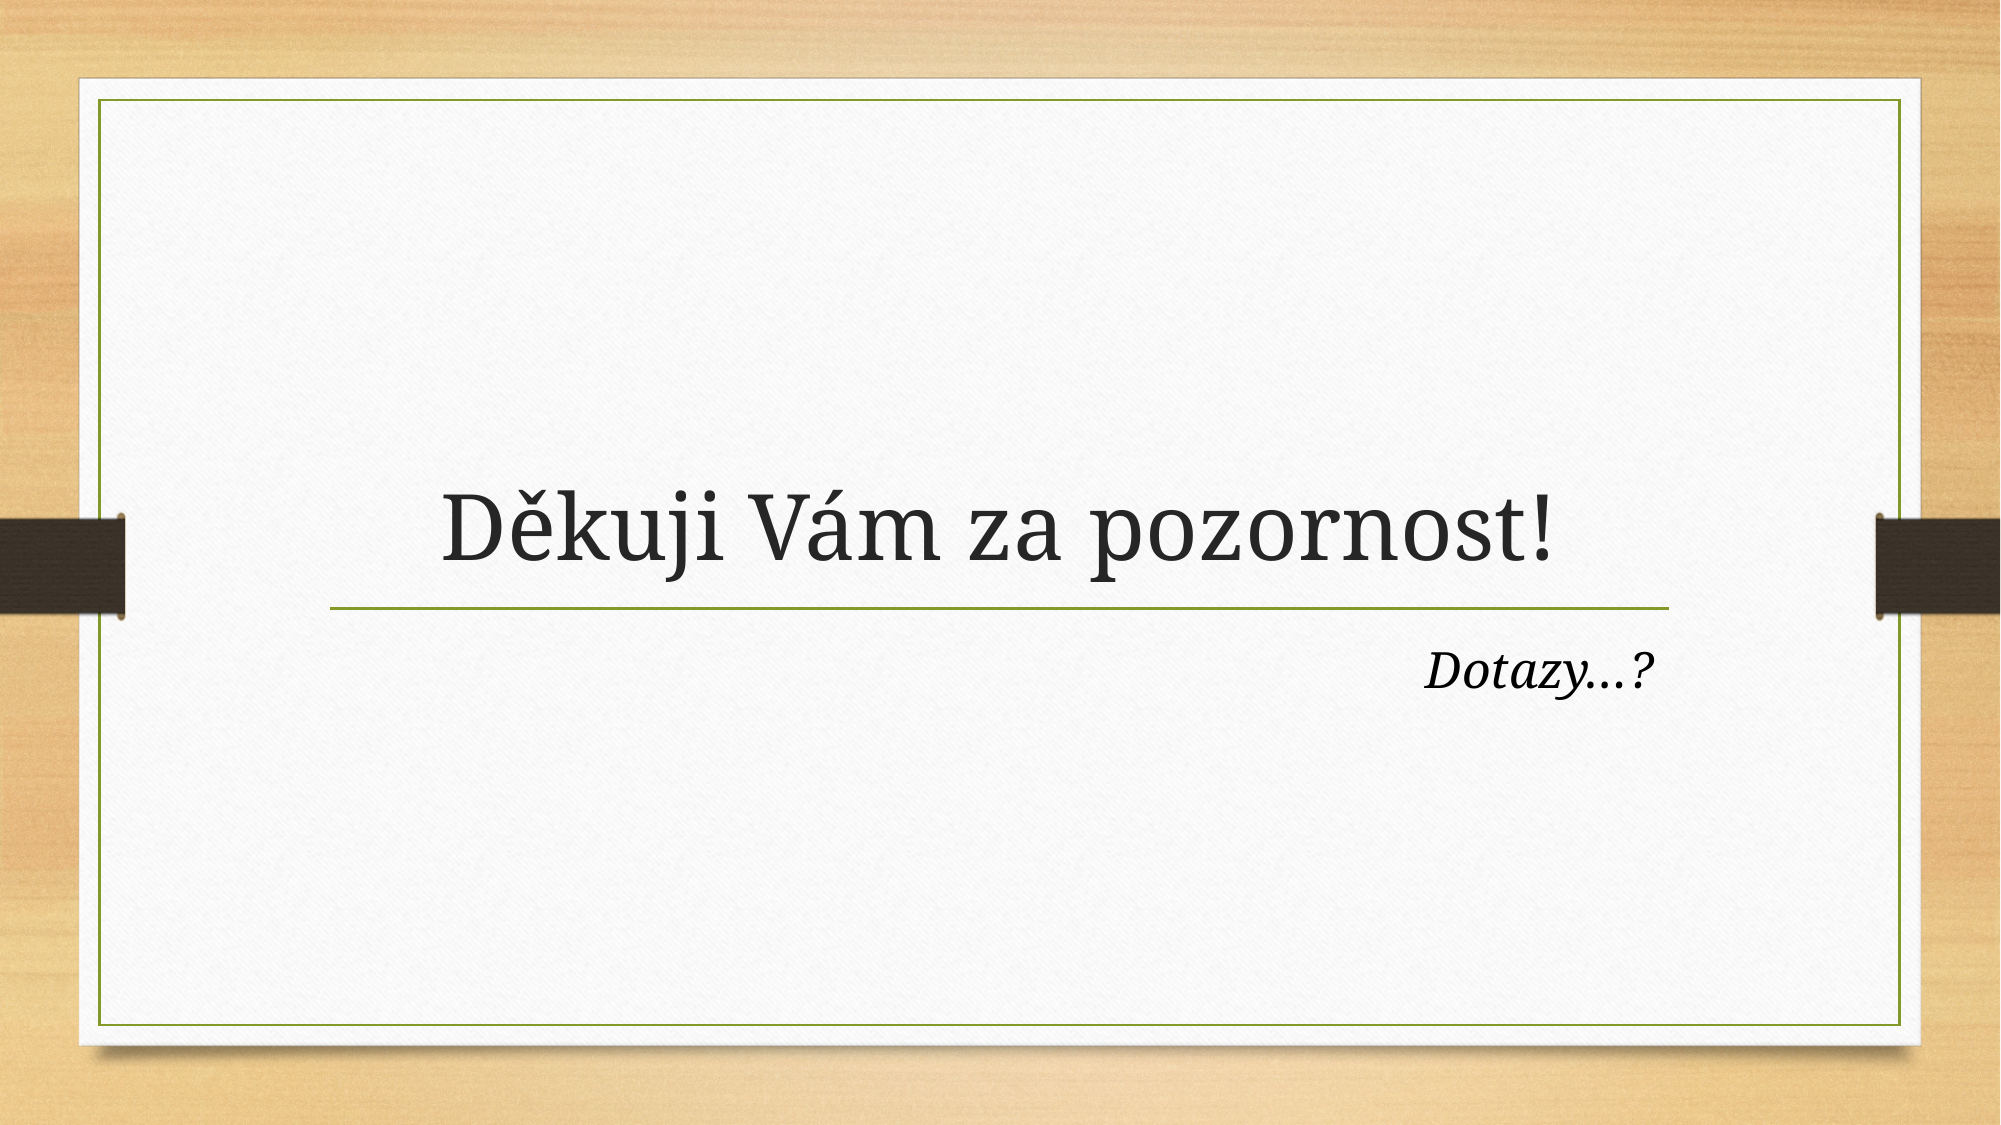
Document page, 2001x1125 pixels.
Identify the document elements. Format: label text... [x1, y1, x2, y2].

picture [0, 0, 2001, 1125]
title Děkuji Vám za pozornost! [330, 287, 1669, 587]
list Dotazy…? [330, 630, 1669, 788]
